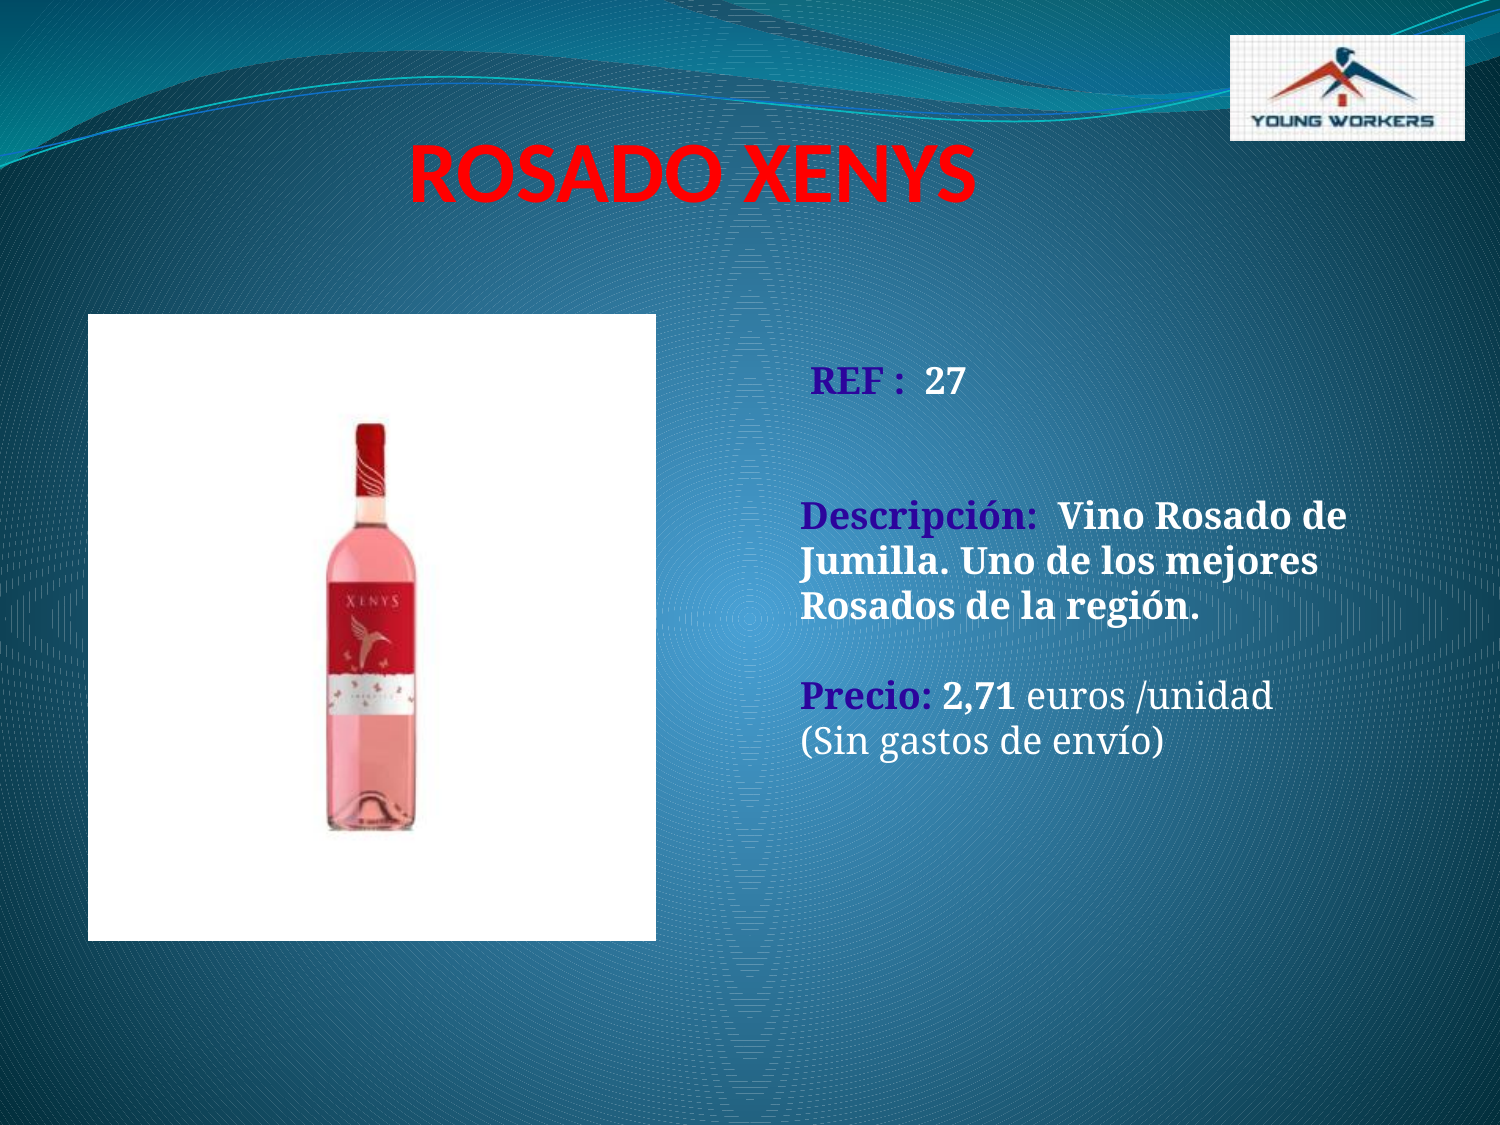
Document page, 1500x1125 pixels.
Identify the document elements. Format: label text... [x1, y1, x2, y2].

text_box REF : 27 Descripción: Vino Rosado de Jumilla. Uno de los mejores Rosados de la región. Precio: 2,71 euros /unidad (Sin gastos de envío) [785, 349, 1436, 860]
picture [1230, 34, 1465, 141]
picture [88, 314, 656, 941]
title ROSADO XENYS [194, 30, 1176, 220]
